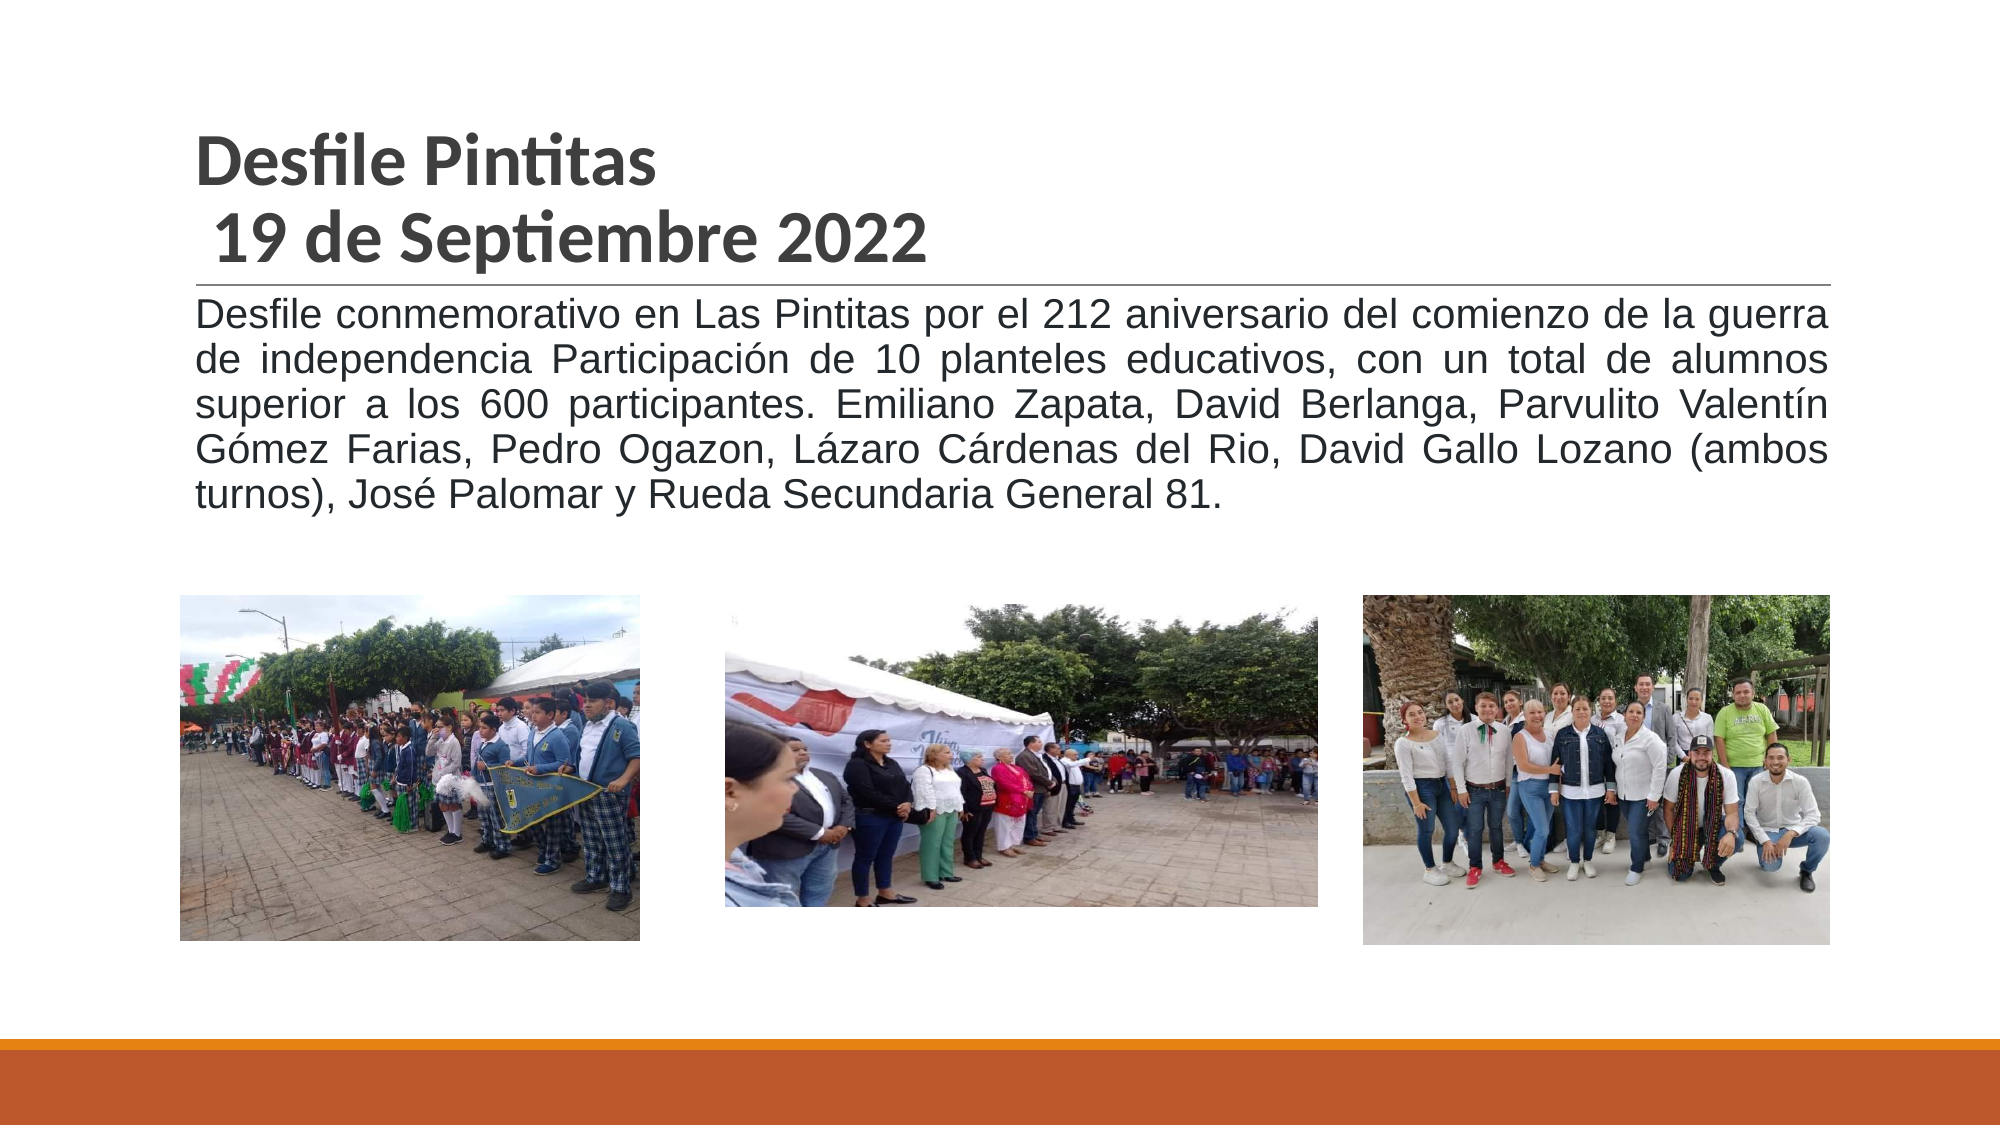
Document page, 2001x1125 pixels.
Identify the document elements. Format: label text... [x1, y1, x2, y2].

picture [179, 595, 641, 941]
title Desfile Pintitas 19 de Septiembre 2022 [180, 47, 1830, 285]
picture [724, 603, 1318, 907]
list Desfile conmemorativo en Las Pintitas por el 212 aniversario del comienzo de la guerra de independencia Participación de 10 planteles educativos, con un total de alumnos superior a los 600 participantes. Emiliano Zapata, David Berlanga, Parvulito Valentín Gómez Farias, Pedro Ogazon, Lázaro Cárdenas del Rio, David Gallo Lozano (ambos turnos), José Palomar y Rueda Secundaria General 81. [180, 285, 1830, 945]
picture [1363, 594, 1831, 946]
